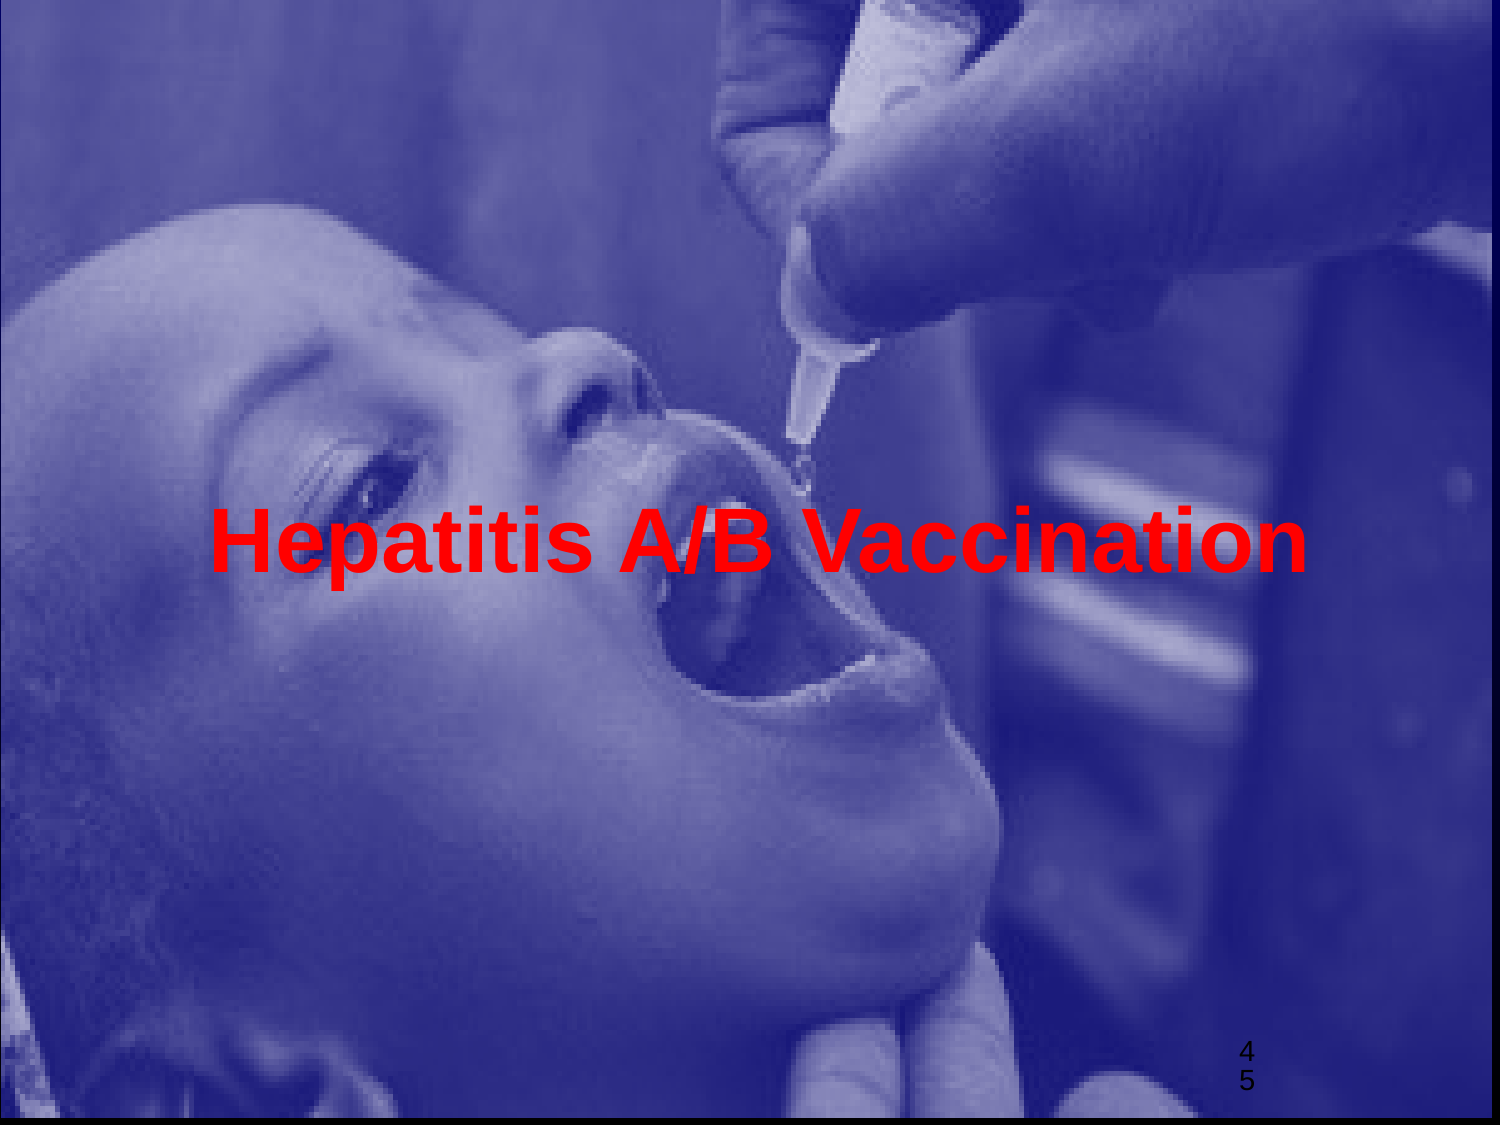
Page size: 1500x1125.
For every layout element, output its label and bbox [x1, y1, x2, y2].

list [0, 0, 1492, 1118]
